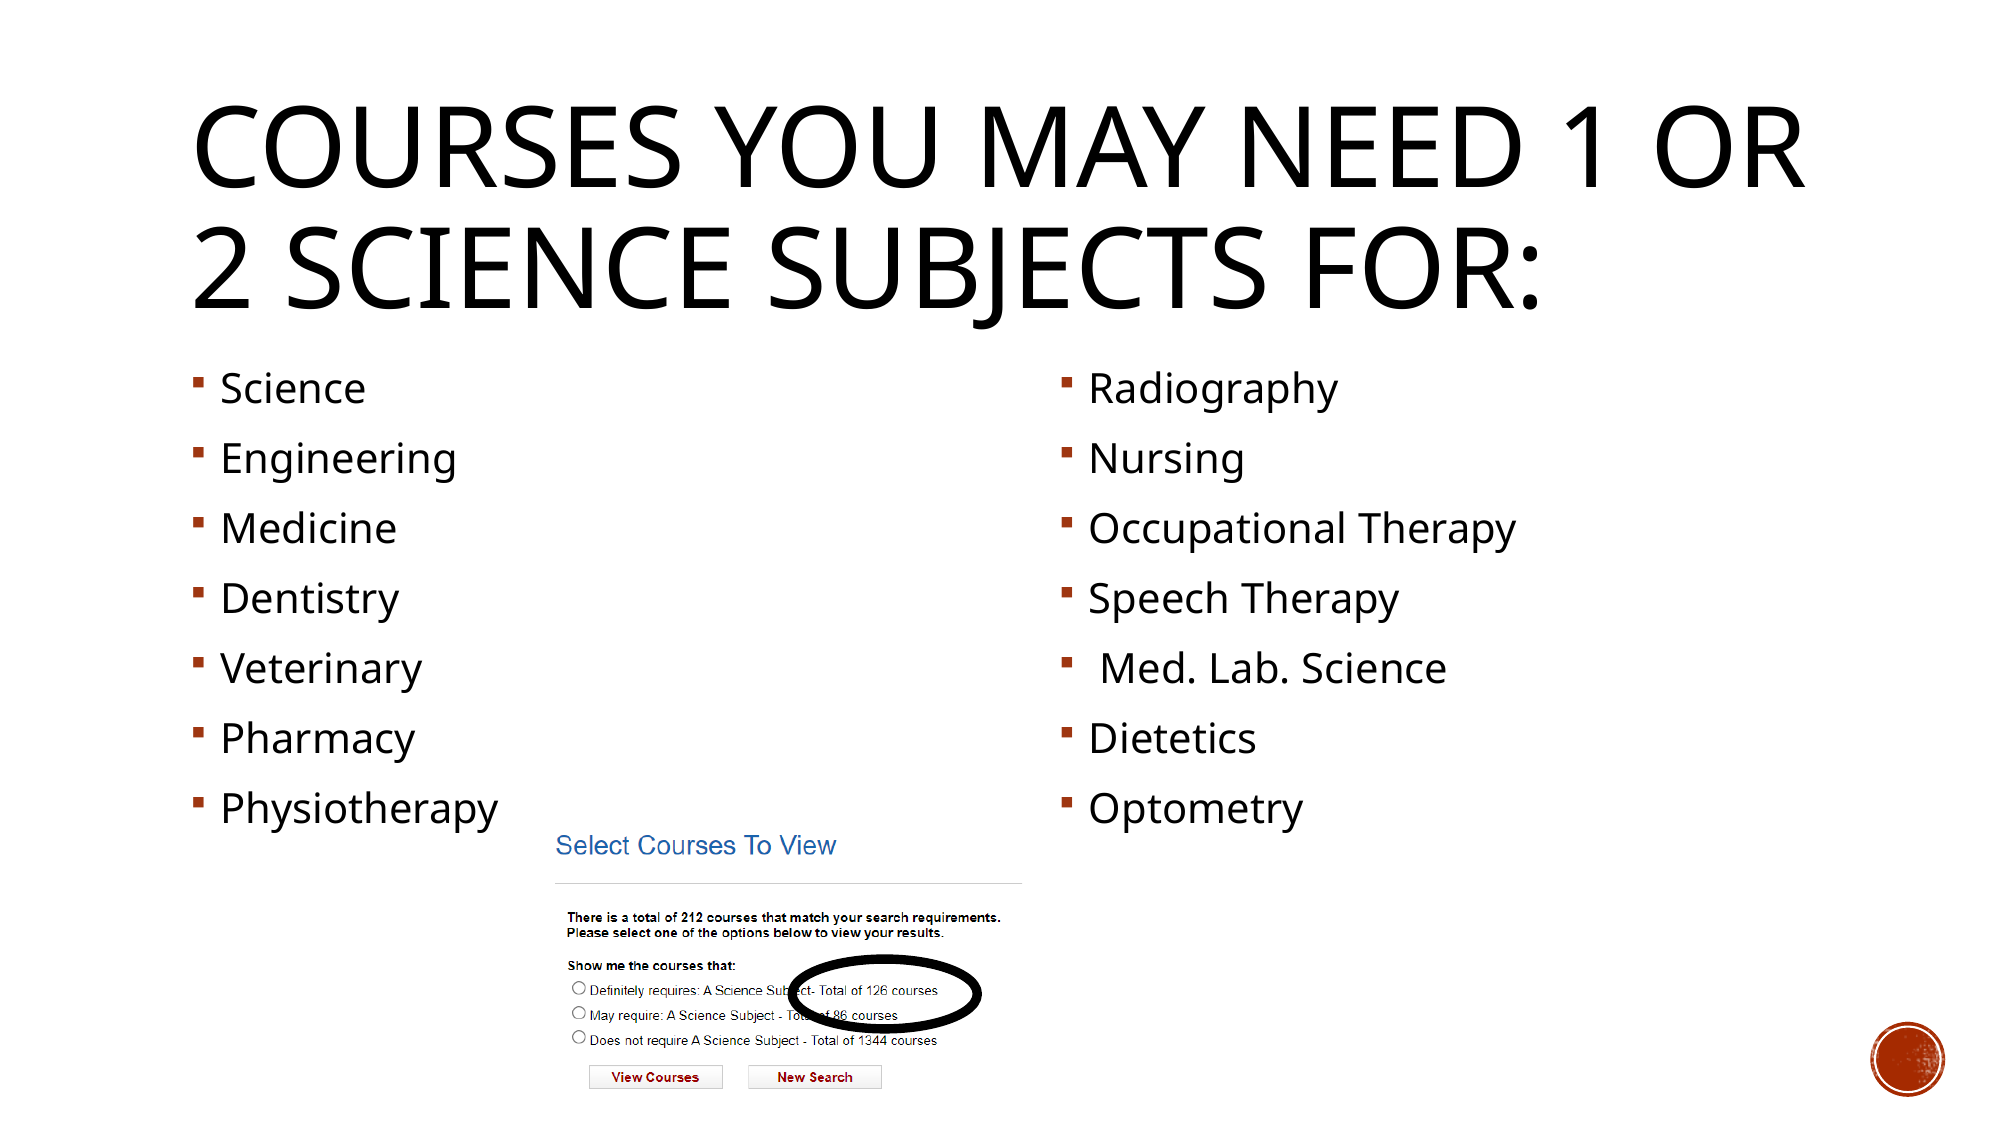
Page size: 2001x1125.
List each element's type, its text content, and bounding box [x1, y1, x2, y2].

title COURSES YOU MAY NEED 1 OR 2 SCIENCE SUBJECTS FOR: [175, 79, 1826, 344]
picture [540, 817, 1023, 1101]
list Science Engineering Medicine Dentistry Veterinary Pharmacy Physiotherapy [175, 359, 956, 1013]
list Radiography Nursing Occupational Therapy Speech Therapy Med. Lab. Science Dietetics Optometry [1044, 359, 1824, 1013]
